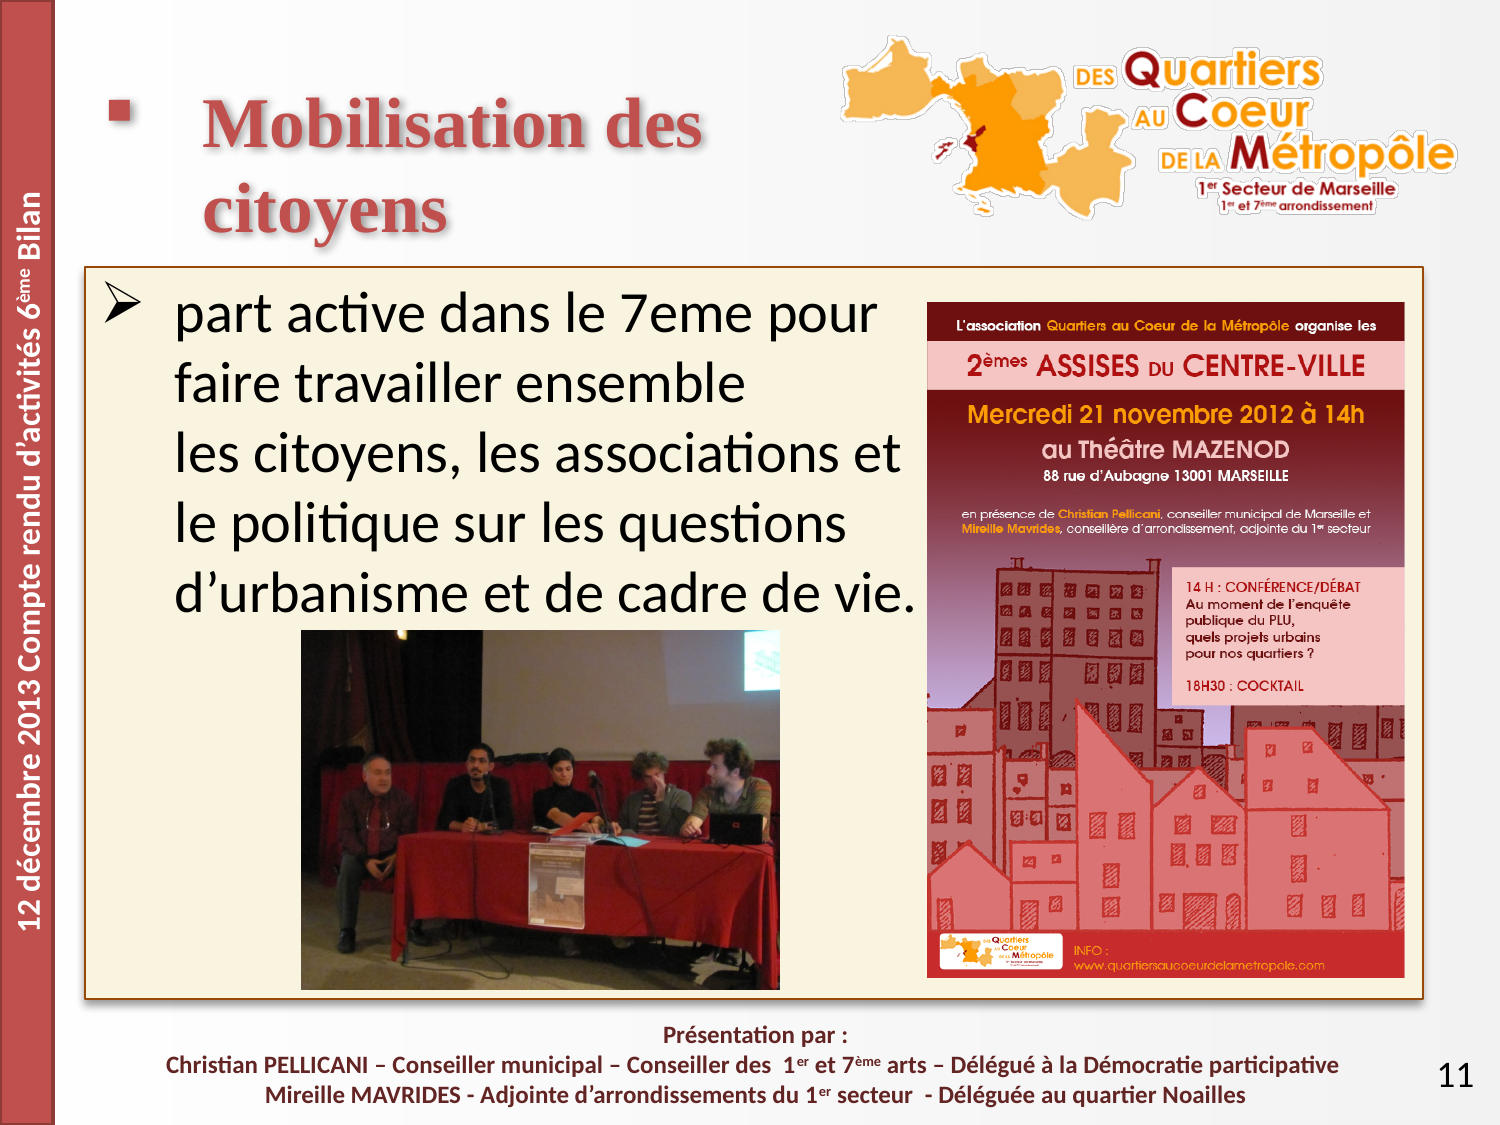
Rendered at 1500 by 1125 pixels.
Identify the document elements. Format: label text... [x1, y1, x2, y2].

picture [926, 302, 1405, 978]
slide_number 11 [1421, 1042, 1495, 1103]
list part active dans le 7eme pour faire travailler ensemble les citoyens, les associations et le politique sur les questions d’urbanisme et de cadre de vie. [84, 266, 1424, 1000]
picture [300, 630, 780, 990]
picture [839, 34, 1500, 229]
title Mobilisation des citoyens [88, 67, 857, 256]
